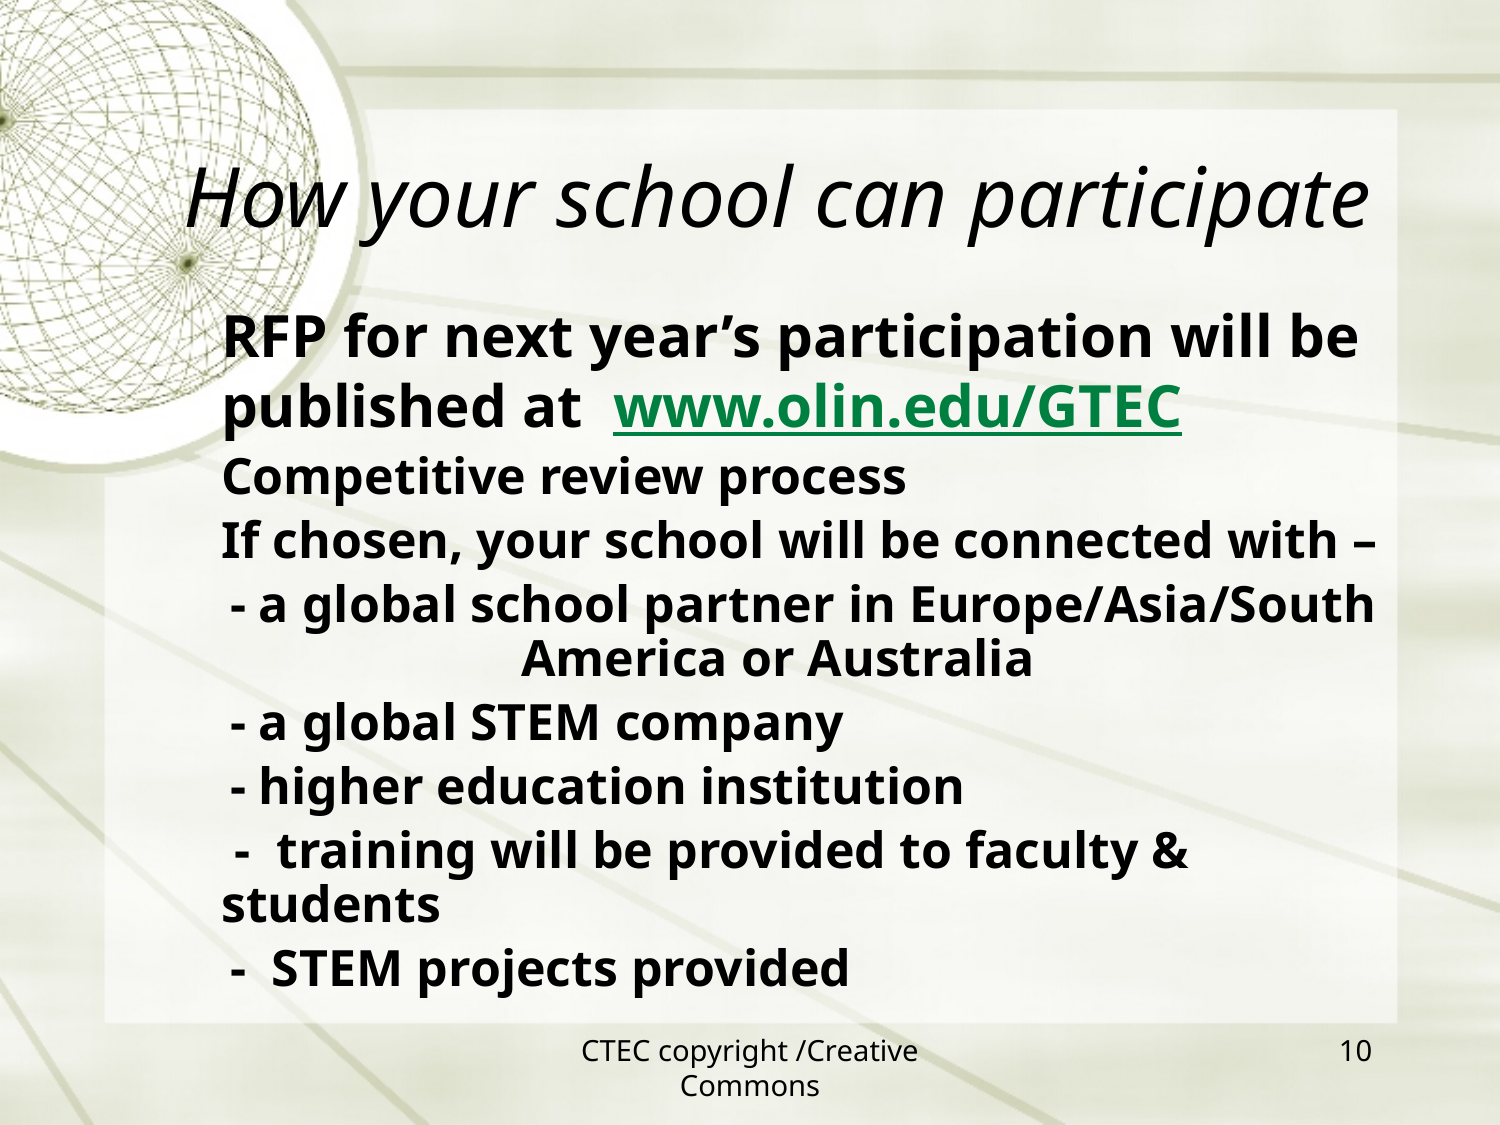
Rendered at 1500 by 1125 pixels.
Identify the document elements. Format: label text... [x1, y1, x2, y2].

title How your school can participate [112, 99, 1388, 288]
footer CTEC copyright /Creative Commons [512, 1024, 988, 1101]
slide_number 10 [1074, 1024, 1388, 1101]
picture [0, 0, 1500, 1125]
list RFP for next year’s participation will be published at www.olin.edu/GTEC Competitive review process If chosen, your school will be connected with – - a global school partner in Europe/Asia/South America or Australia - a global STEM company - higher education institution - training will be provided to faculty & students - STEM projects provided [149, 299, 1426, 788]
